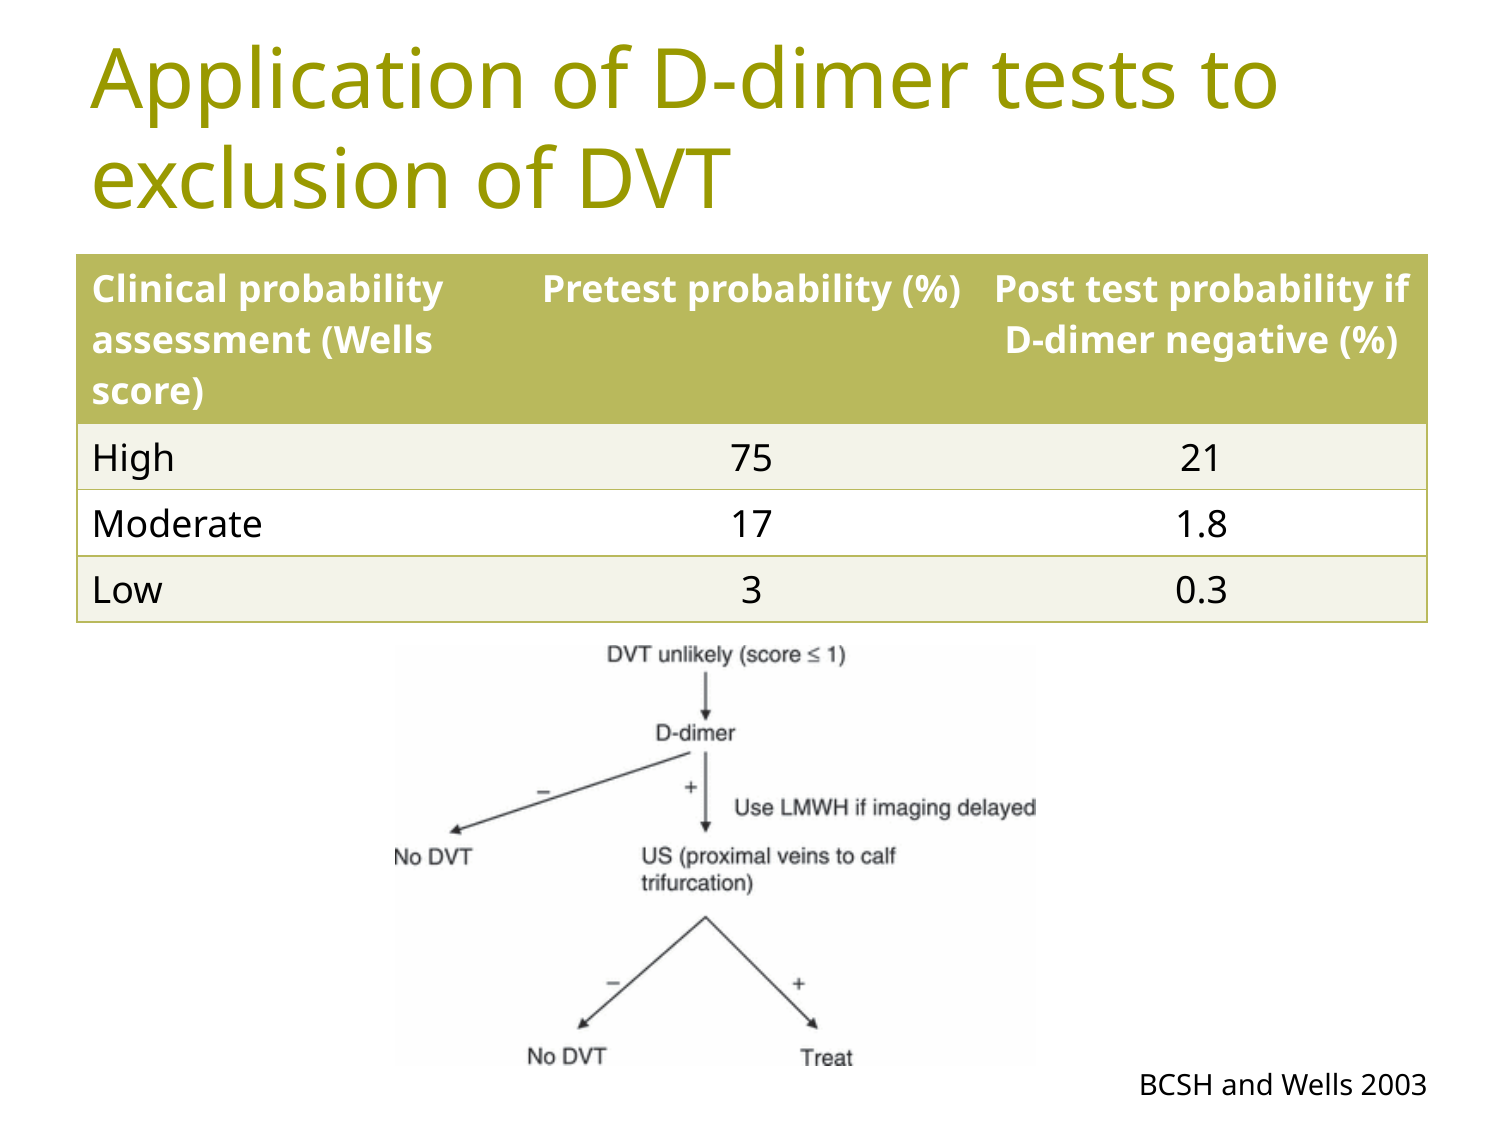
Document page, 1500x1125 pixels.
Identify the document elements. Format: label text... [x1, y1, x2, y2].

table_cell Moderate [78, 490, 527, 555]
table_cell 1.8 [977, 490, 1426, 555]
table_cell 3 [527, 557, 977, 621]
table_cell Low [78, 557, 527, 621]
table_cell 21 [977, 424, 1426, 489]
title Application of D-dimer tests to exclusion of DVT [74, 45, 1426, 233]
text_box BCSH and Wells 2003 [1123, 1058, 1443, 1109]
table_cell High [78, 424, 527, 489]
table_header Pretest probability (%) [527, 256, 977, 423]
picture [395, 644, 1036, 1066]
table_cell 17 [527, 490, 977, 555]
table_cell 0.3 [977, 557, 1426, 621]
table_header Post test probability if D-dimer negative (%) [977, 256, 1426, 423]
table_cell 75 [527, 424, 977, 489]
table_header Clinical probability assessment (Wells score) [78, 256, 527, 423]
